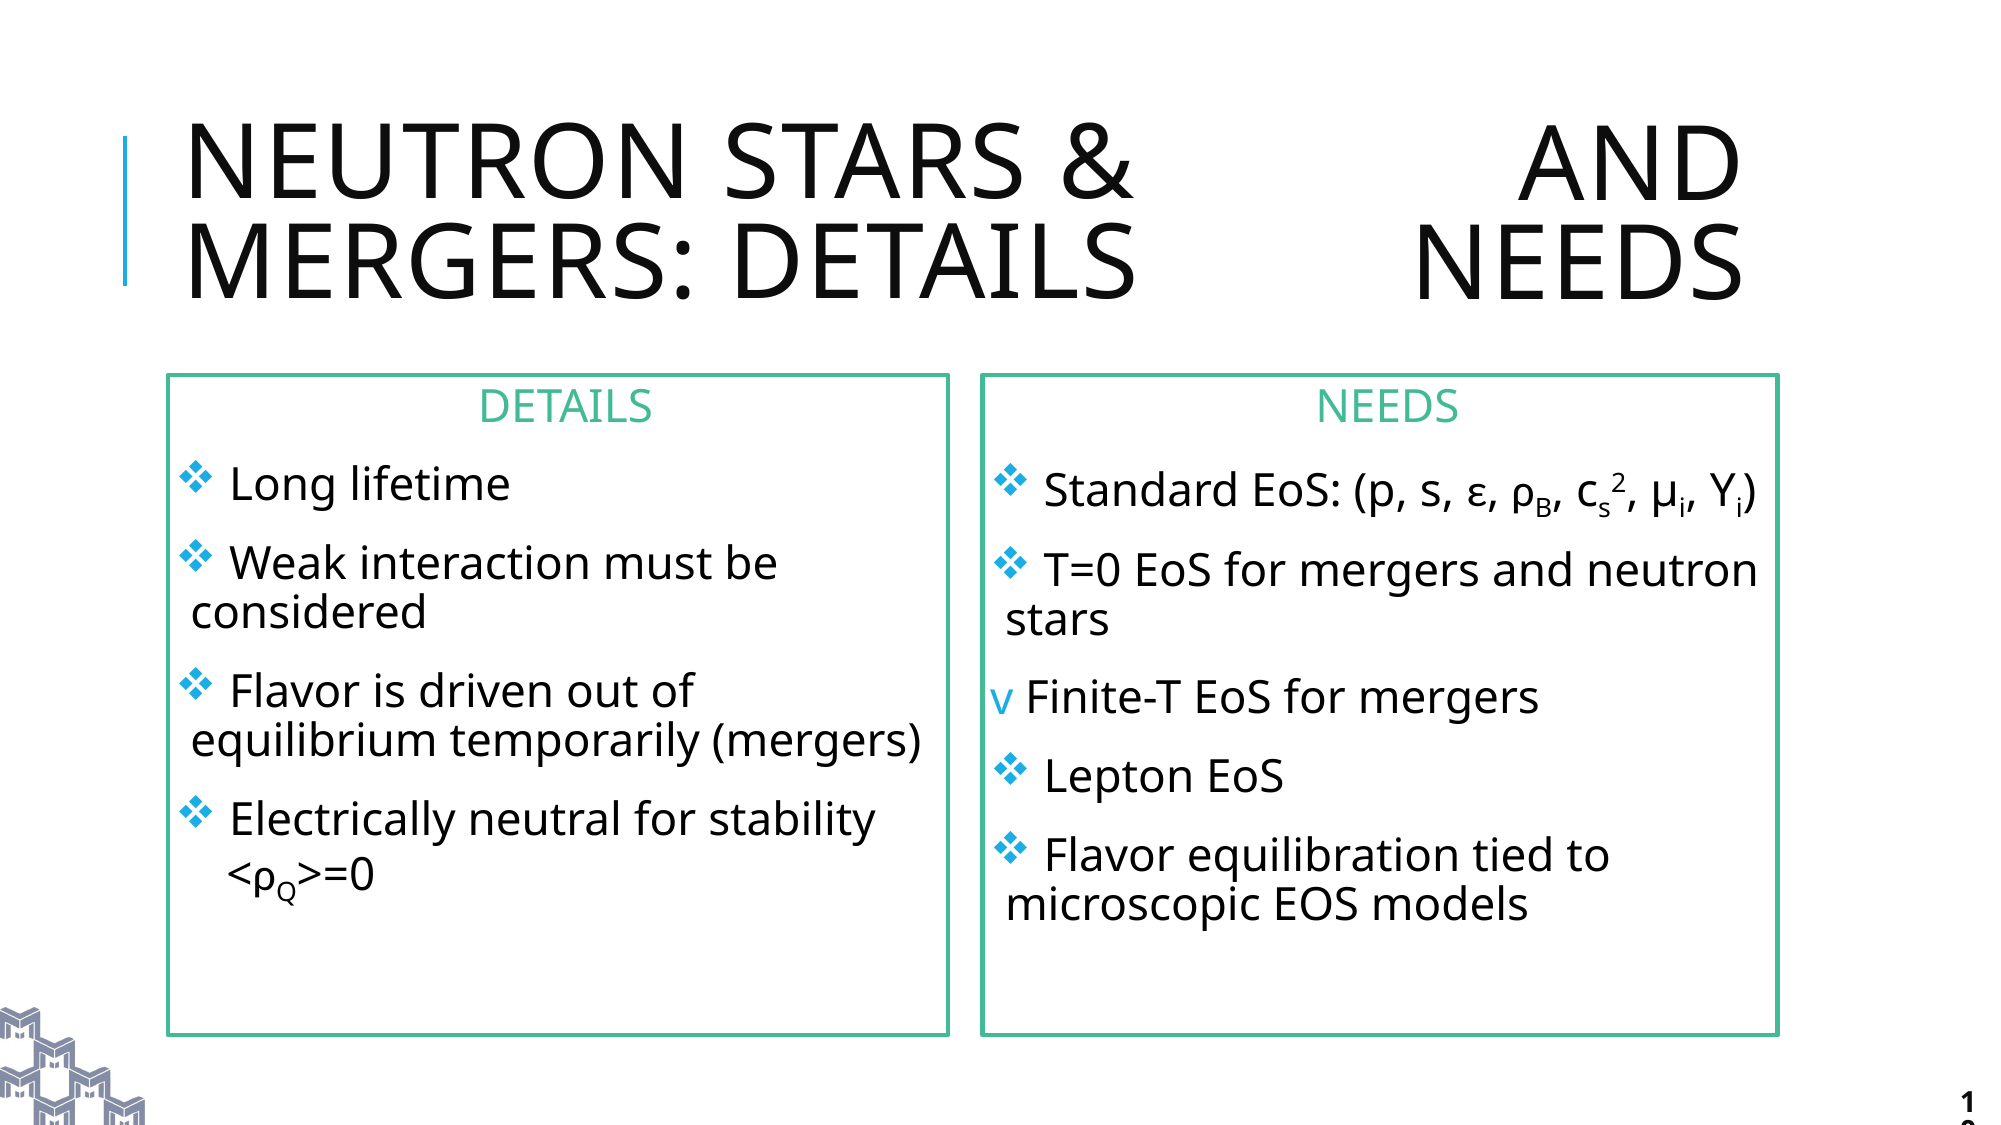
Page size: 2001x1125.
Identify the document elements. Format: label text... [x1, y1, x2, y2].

text_box and needs [1357, 96, 1762, 343]
text_box 10 [1944, 1080, 2000, 1125]
picture [0, 1007, 147, 1125]
title Neutron stars & mergers: details [168, 96, 1357, 342]
list NEEDS Standard EoS: (p, s, ε, ρB, cs2, μi, Yi) T=0 EoS for mergers and neutron stars Finite-T EoS for mergers Lepton EoS Flavor equilibration tied to microscopic EOS models [982, 375, 1778, 1035]
list DETAILS Long lifetime Weak interaction must be considered Flavor is driven out of equilibrium temporarily (mergers) Electrically neutral for stability <ρQ>=0 [168, 375, 948, 1035]
